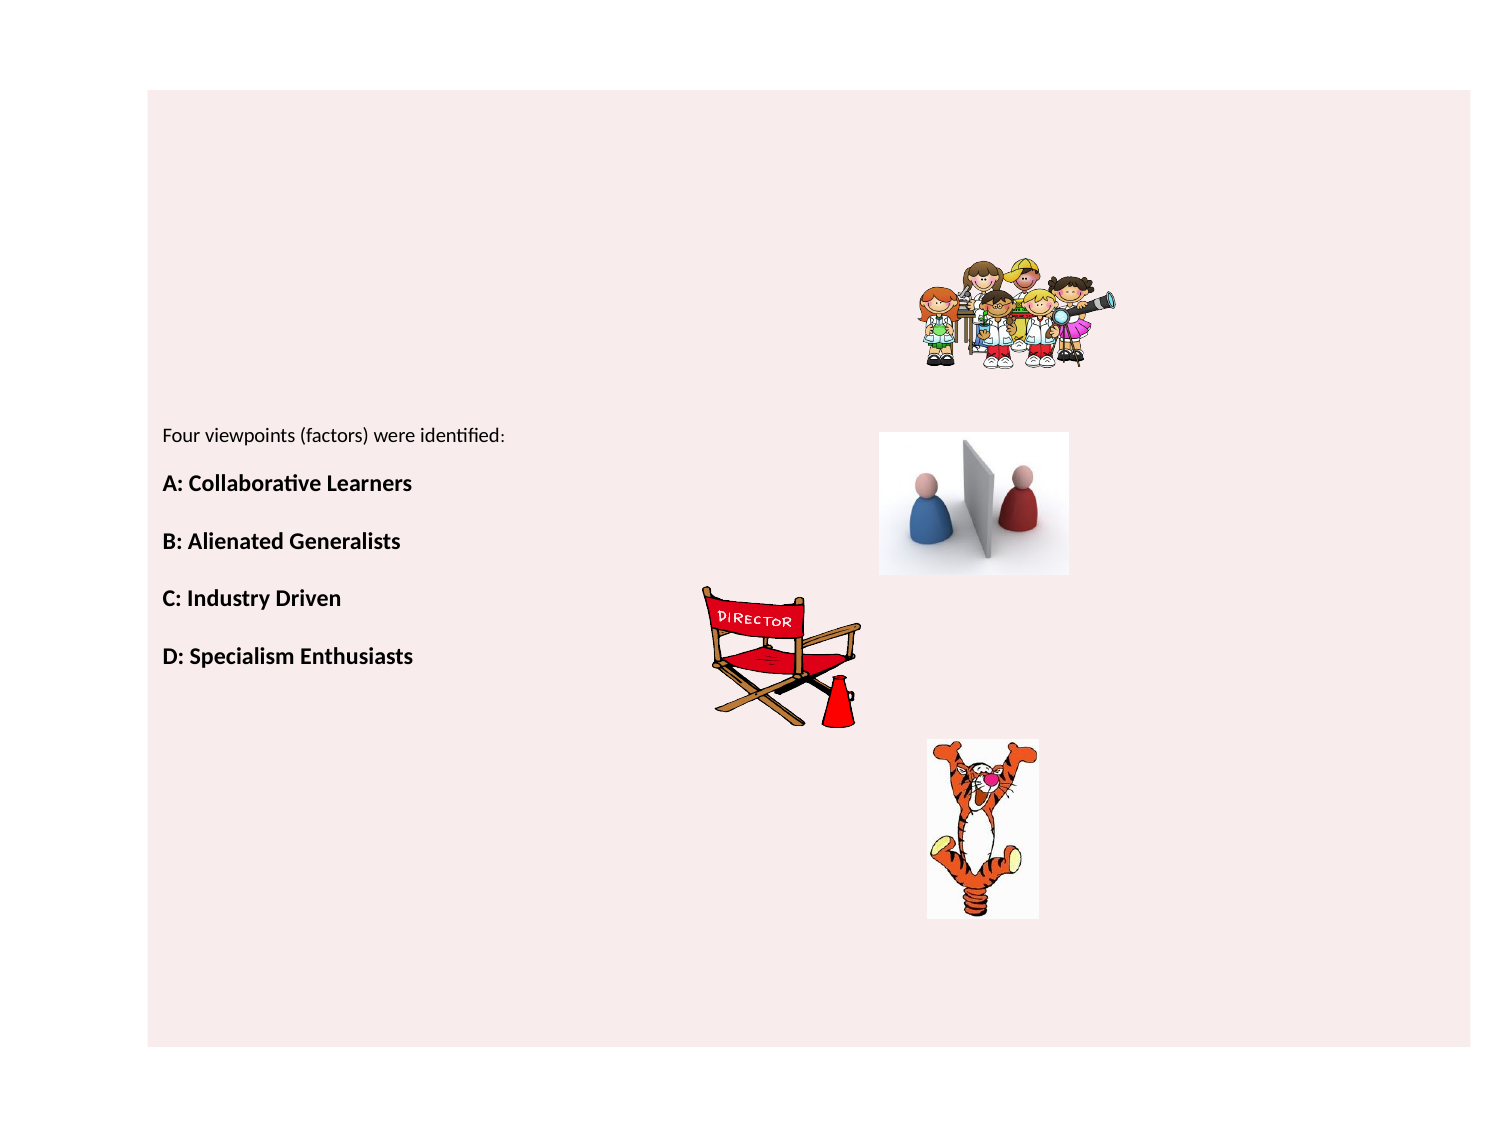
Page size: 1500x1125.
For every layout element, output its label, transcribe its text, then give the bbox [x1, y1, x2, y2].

picture [915, 255, 1117, 370]
picture [702, 585, 861, 729]
title Four viewpoints (factors) were identified: A: Collaborative Learners B: Alienated Generalists C: Industry Driven D: Specialism Enthusiasts [147, 90, 1471, 1047]
picture [926, 739, 1039, 920]
picture [879, 432, 1070, 575]
